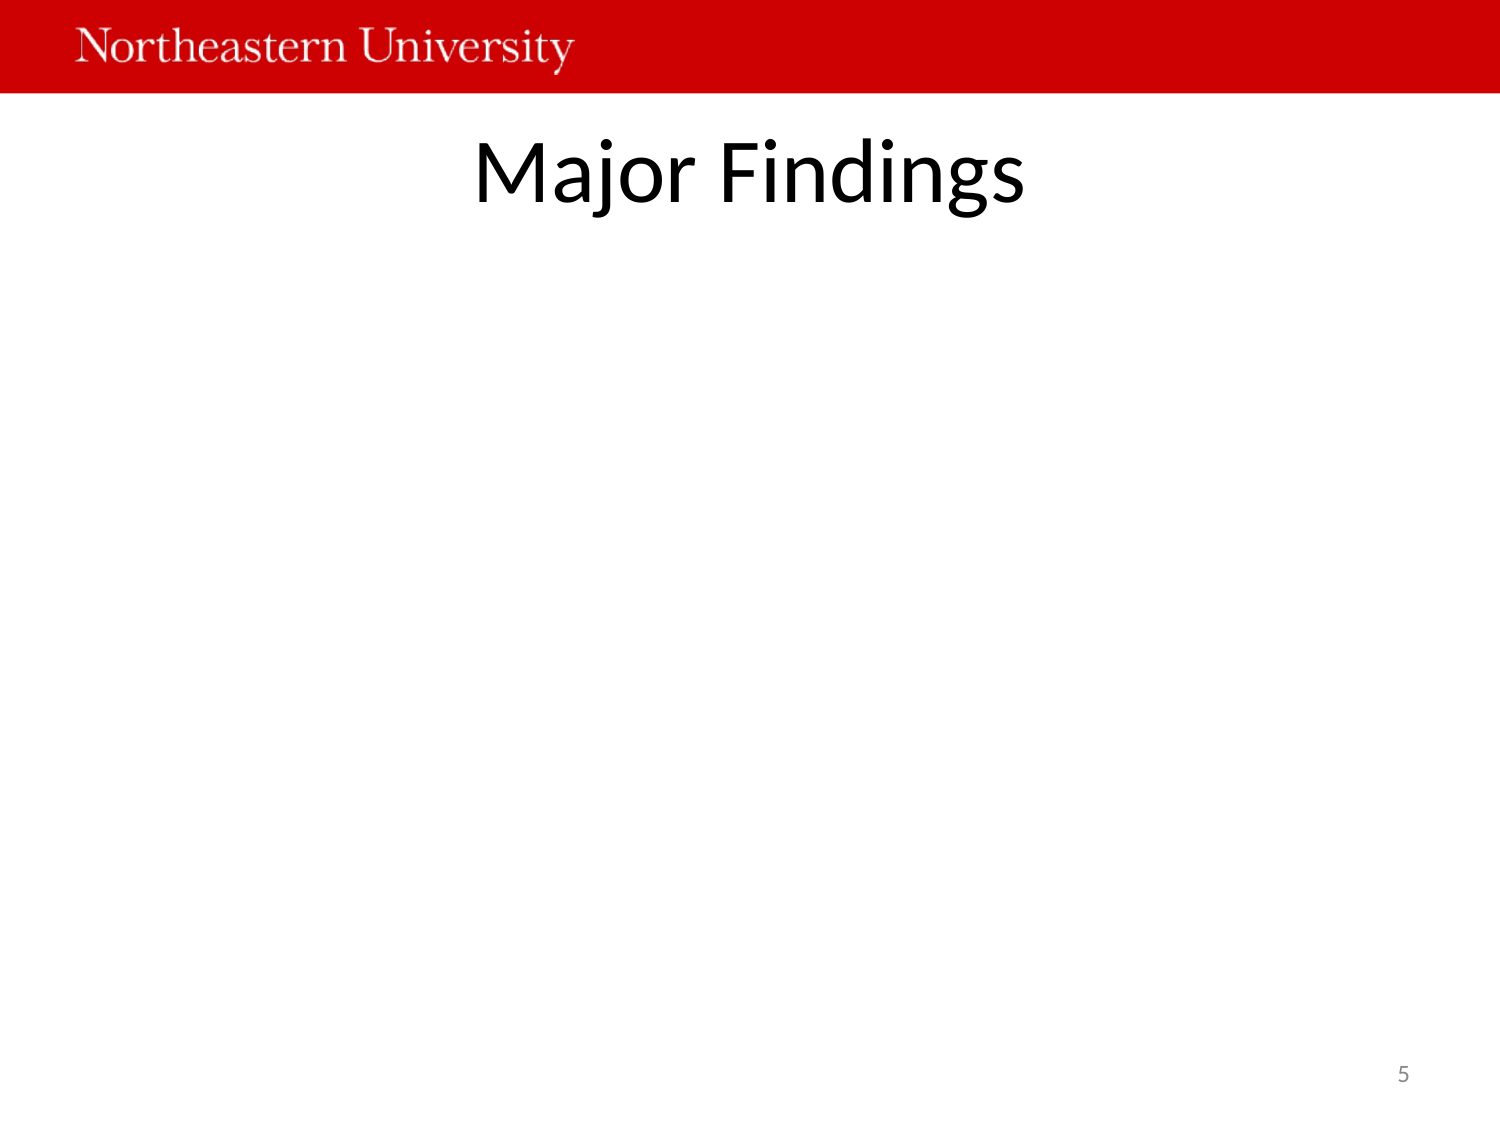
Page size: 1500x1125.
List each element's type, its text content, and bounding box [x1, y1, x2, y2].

title Major Findings [75, 99, 1425, 233]
slide_number 5 [1074, 1042, 1425, 1103]
picture [75, 27, 575, 75]
